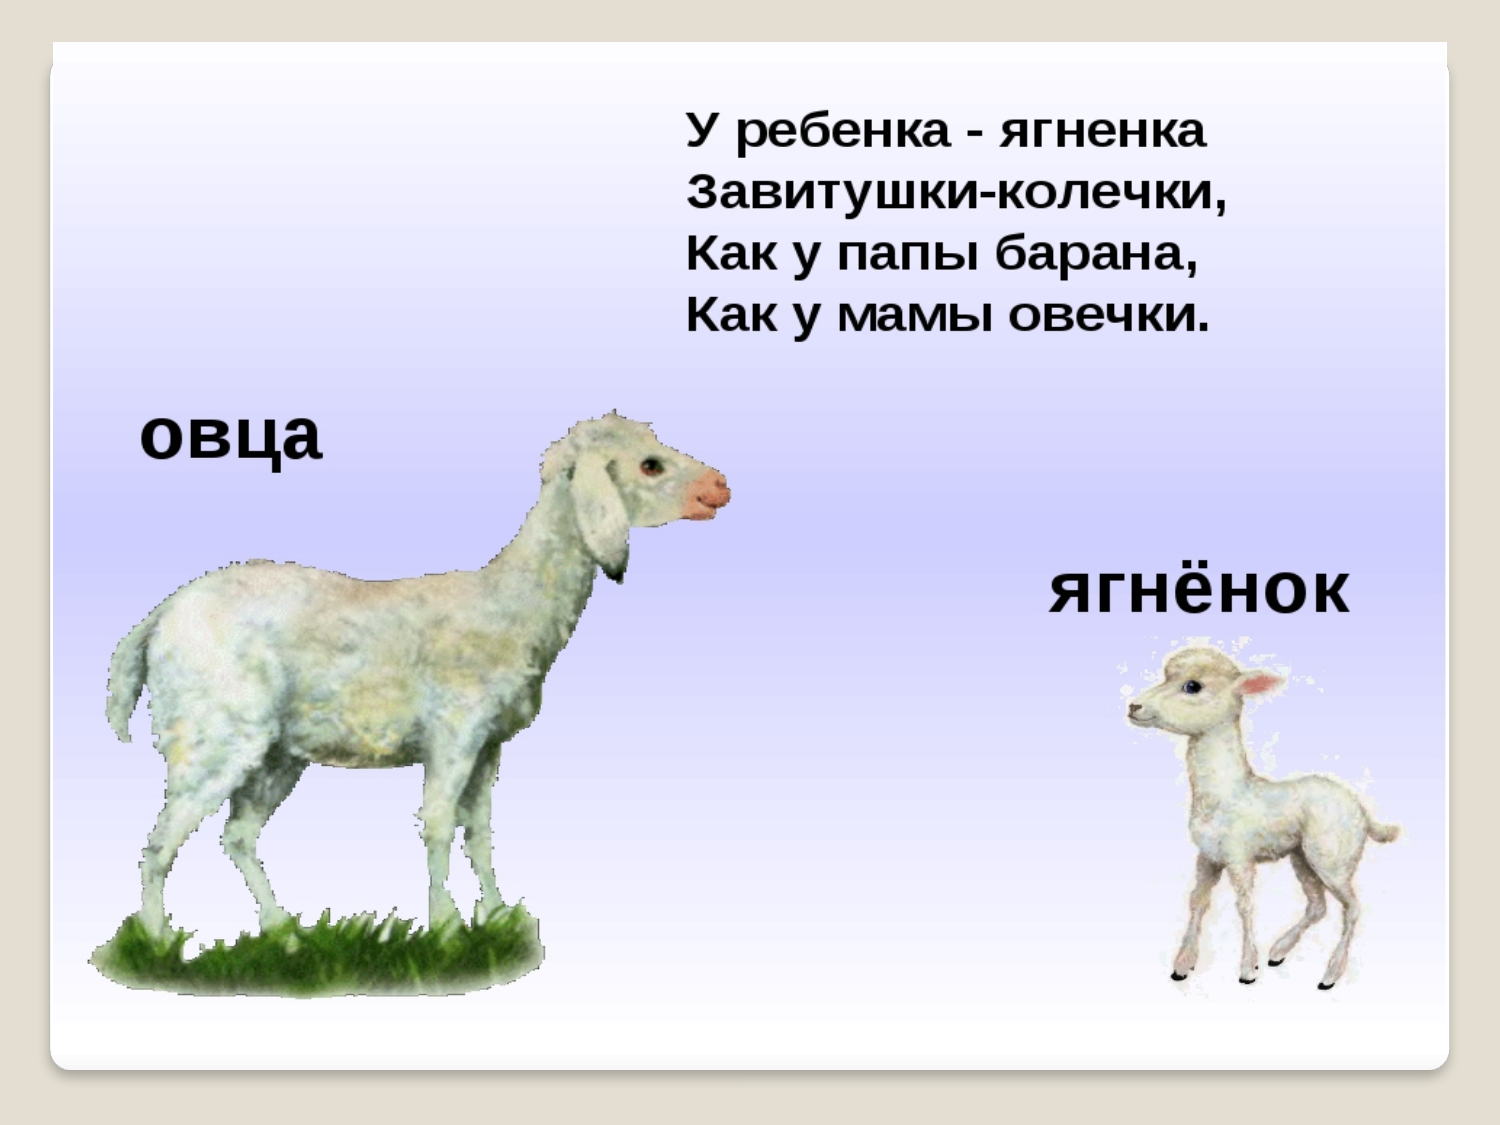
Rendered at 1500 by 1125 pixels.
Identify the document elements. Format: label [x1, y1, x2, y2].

list [52, 42, 1448, 1024]
